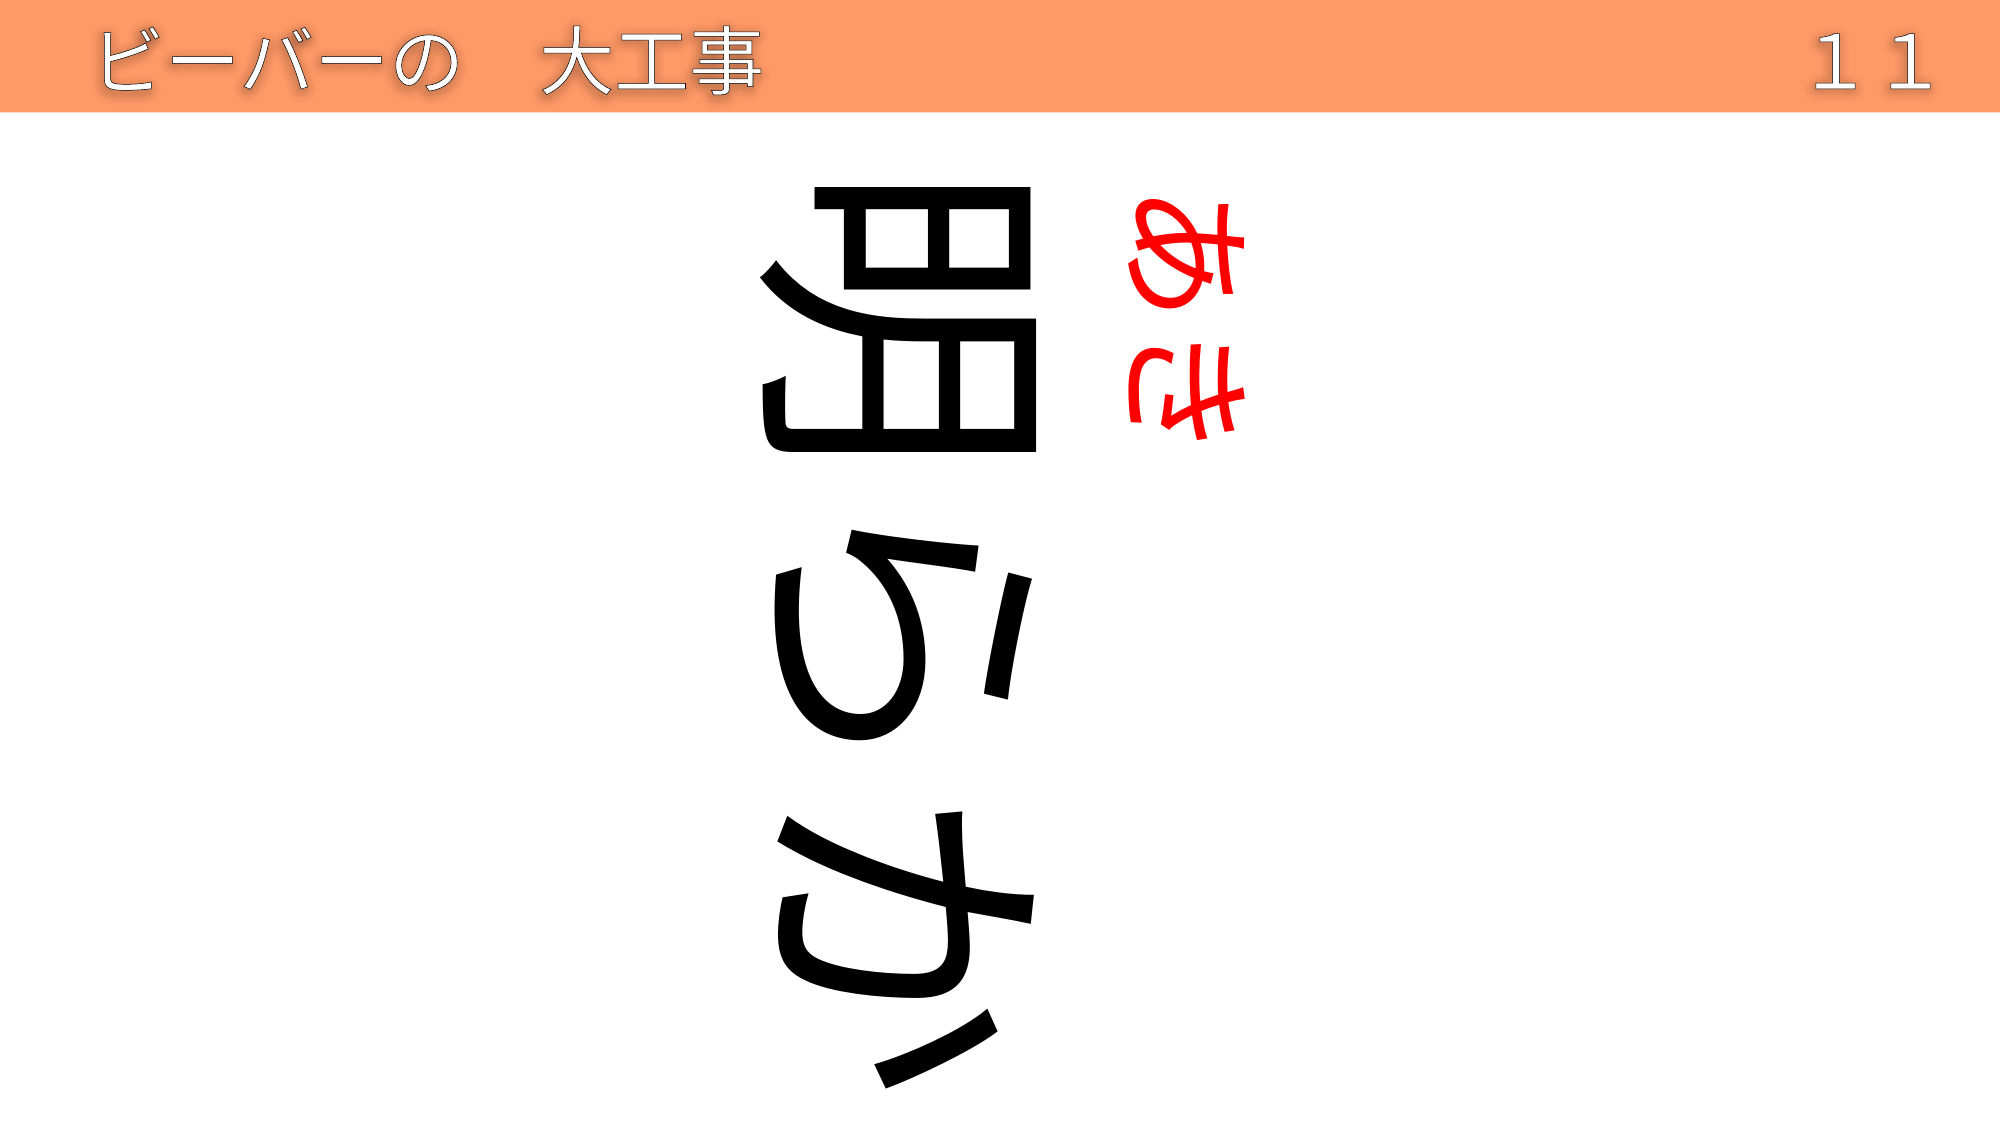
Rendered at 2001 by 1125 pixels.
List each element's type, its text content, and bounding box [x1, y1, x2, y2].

text_box [0, 0, 2000, 113]
text_box 明らか [698, 147, 1108, 1125]
text_box あき [1083, 170, 1281, 463]
text_box ビーバーの 大工事 [75, 6, 1020, 112]
text_box １１ [1782, 6, 1963, 112]
